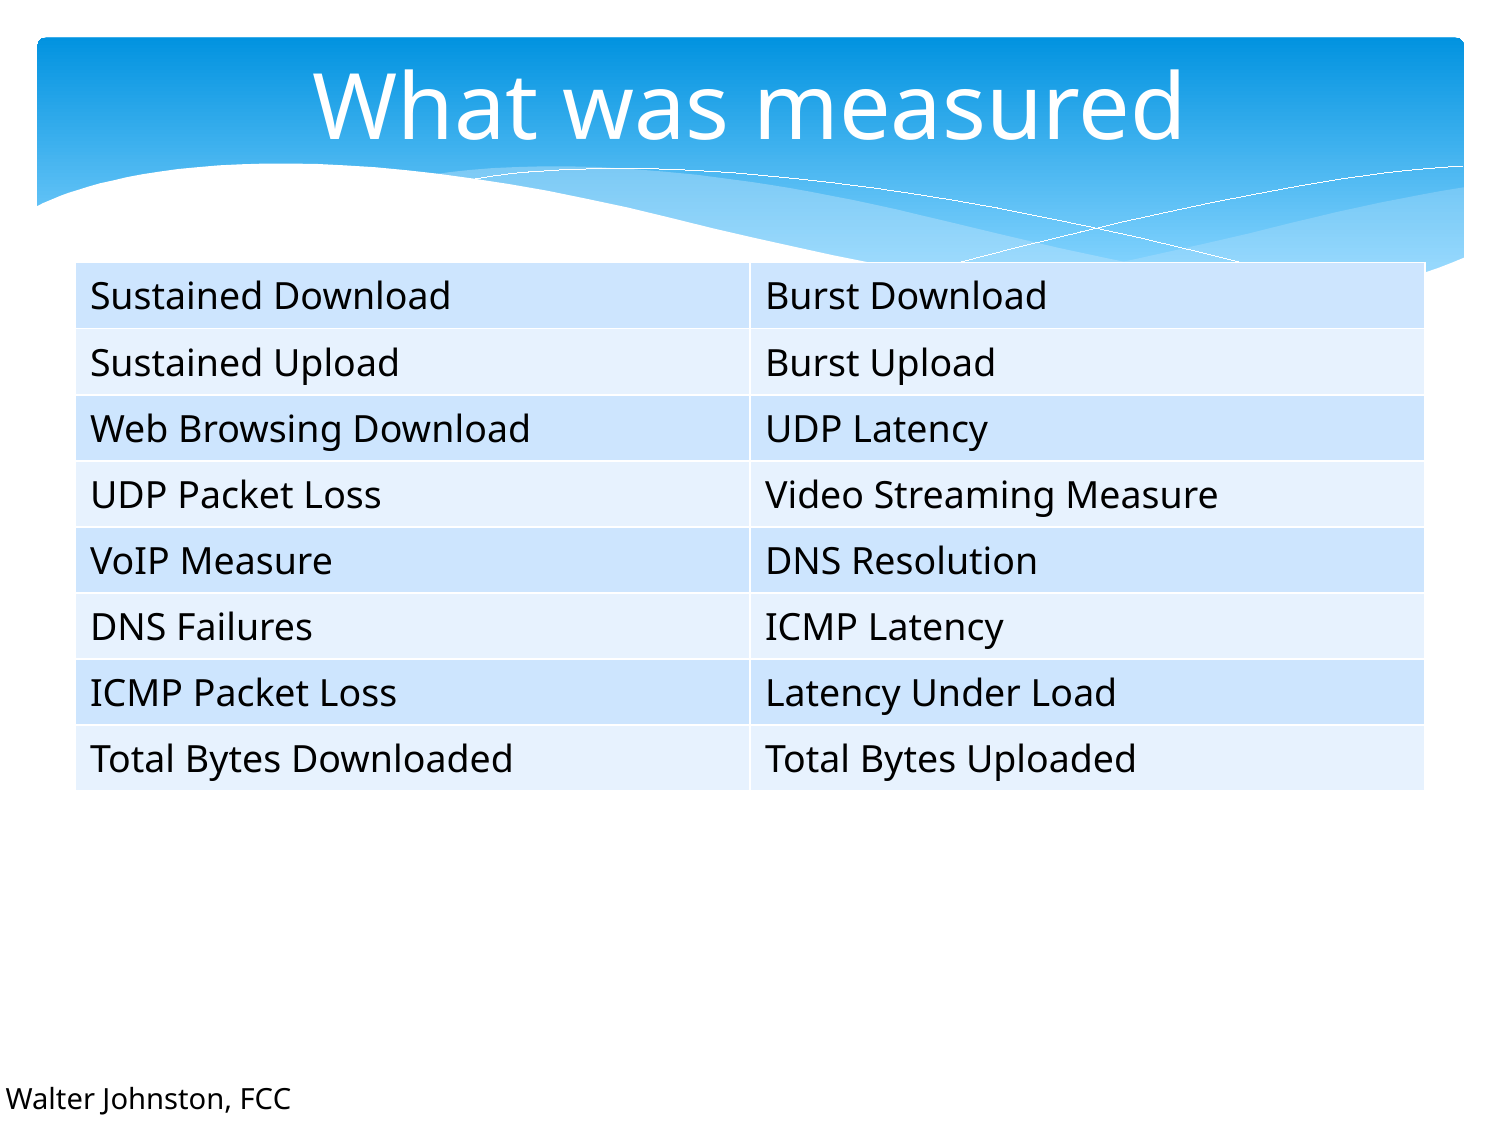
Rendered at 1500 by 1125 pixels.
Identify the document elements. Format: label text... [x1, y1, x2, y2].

table_cell Web Browsing Download [76, 396, 749, 460]
table_cell Sustained Upload [76, 329, 749, 394]
table_header Burst Download [751, 263, 1424, 328]
table_cell Latency Under Load [751, 660, 1424, 724]
text_box Walter Johnston, FCC [0, 1073, 307, 1123]
table_cell Total Bytes Uploaded [751, 726, 1424, 790]
table_cell Video Streaming Measure [751, 462, 1424, 526]
title What was measured [75, 38, 1425, 168]
table_cell VoIP Measure [76, 528, 749, 592]
table_cell ICMP Latency [751, 594, 1424, 658]
table_cell DNS Resolution [751, 528, 1424, 592]
table_cell Burst Upload [751, 329, 1424, 394]
table_cell DNS Failures [76, 594, 749, 658]
table_cell UDP Latency [751, 396, 1424, 460]
table_cell UDP Packet Loss [76, 462, 749, 526]
table_cell Total Bytes Downloaded [76, 726, 749, 790]
table_cell ICMP Packet Loss [76, 660, 749, 724]
table_header Sustained Download [76, 263, 749, 328]
